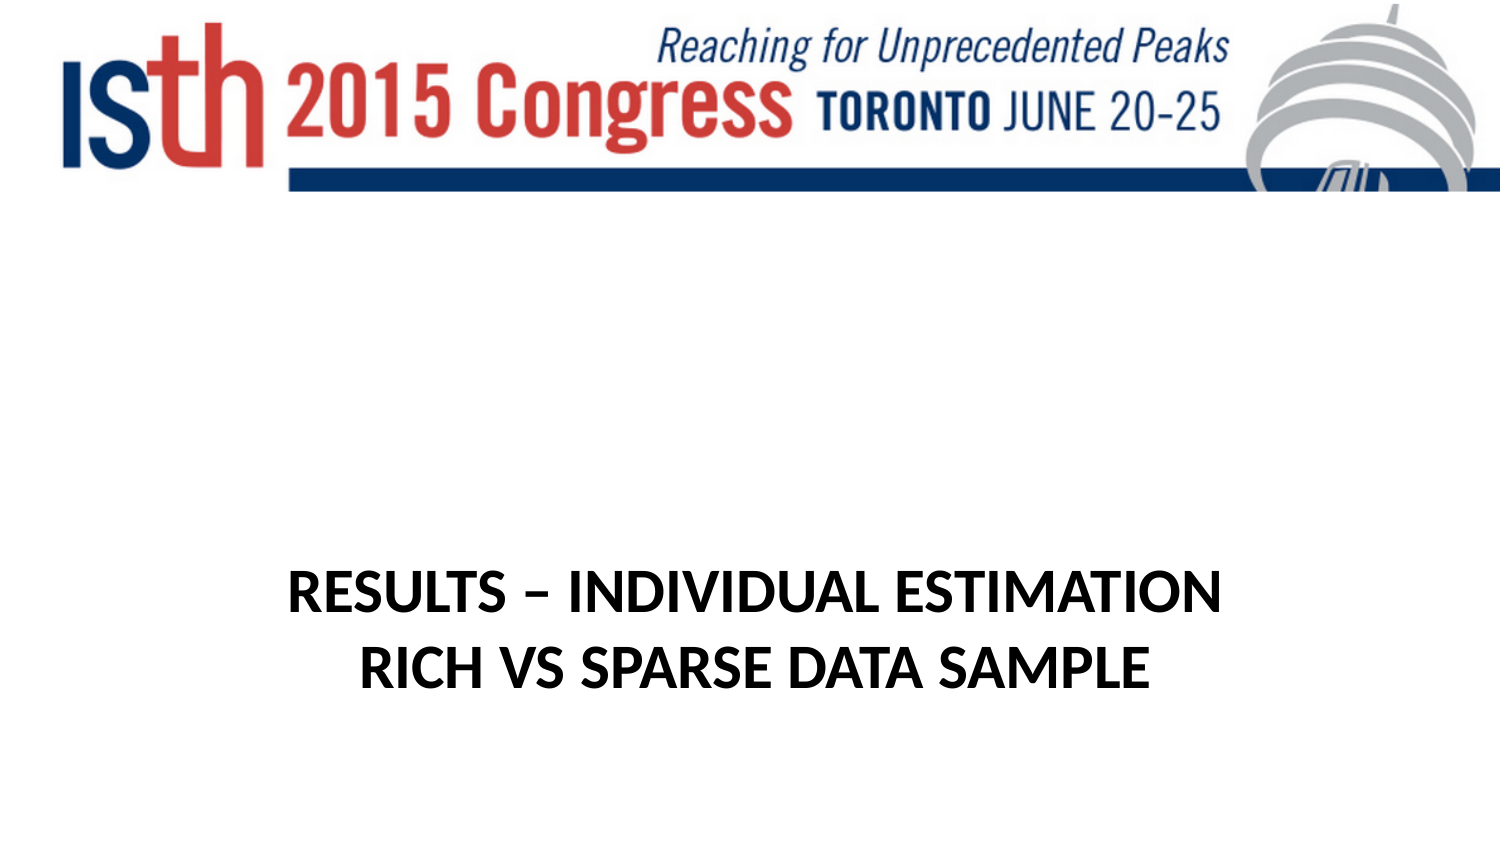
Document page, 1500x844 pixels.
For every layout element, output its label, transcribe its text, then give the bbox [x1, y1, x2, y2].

picture [0, 0, 1500, 193]
title RESULTS – INDIVIDUAL ESTIMATION RICH VS SPARSE DATA SAMPLE [118, 542, 1394, 710]
